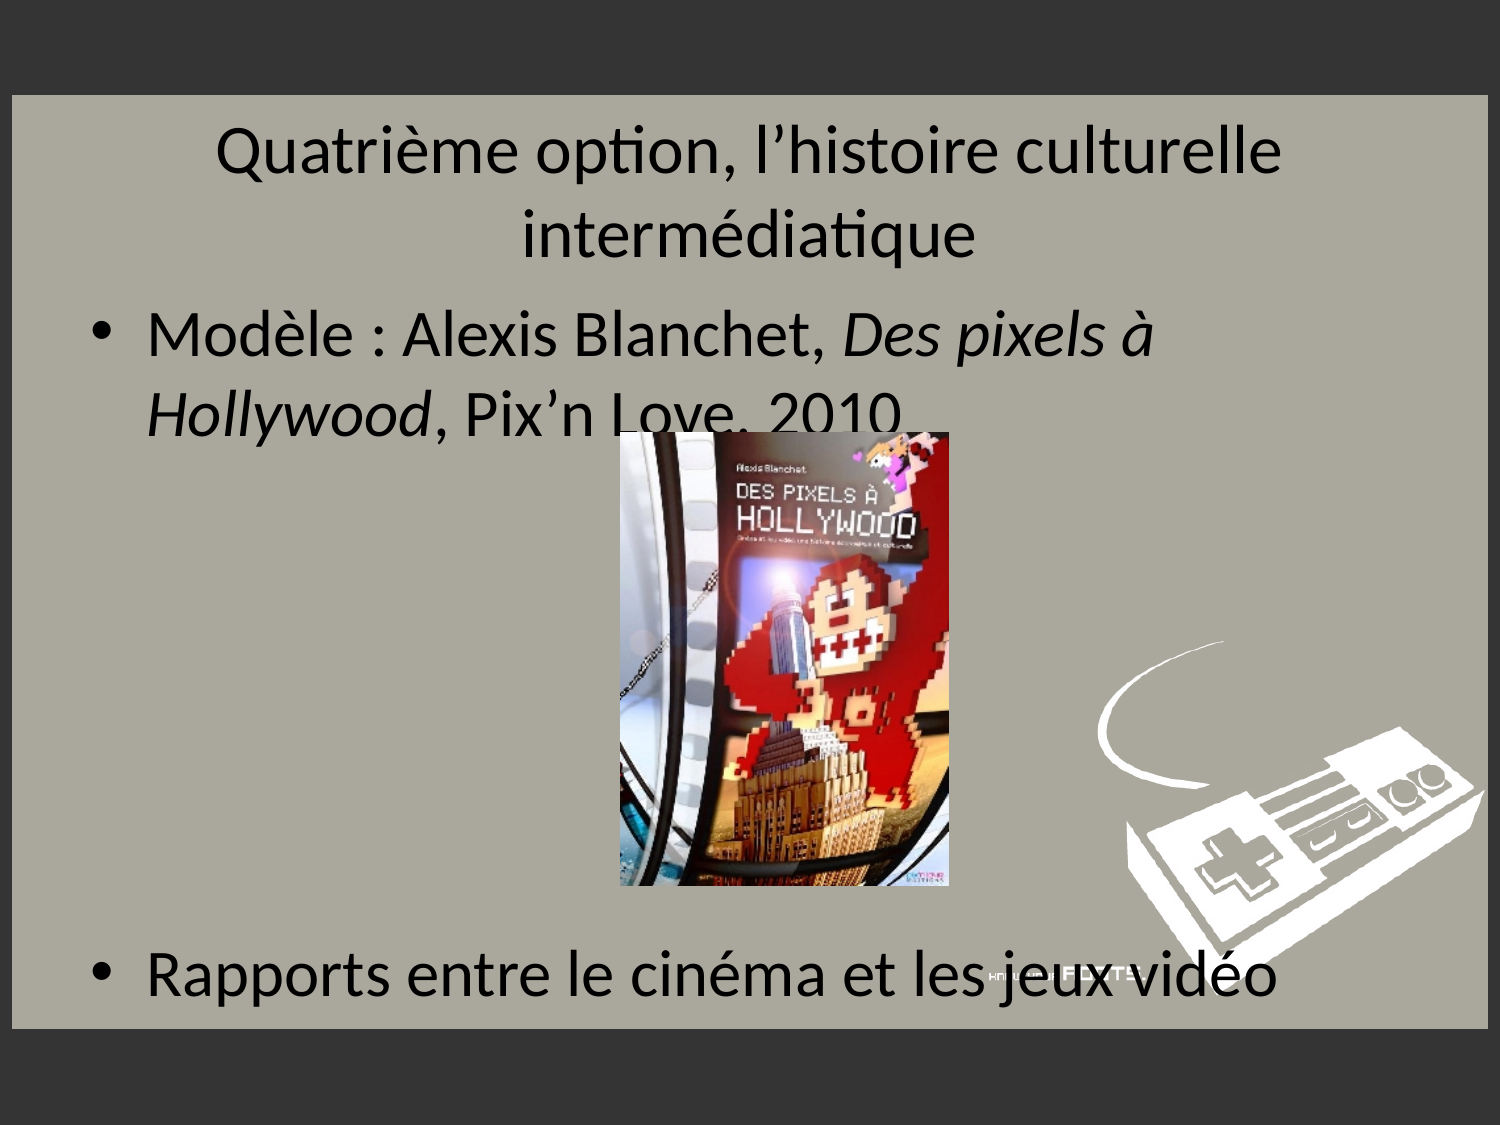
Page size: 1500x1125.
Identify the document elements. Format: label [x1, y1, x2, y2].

picture [11, 95, 1488, 1030]
